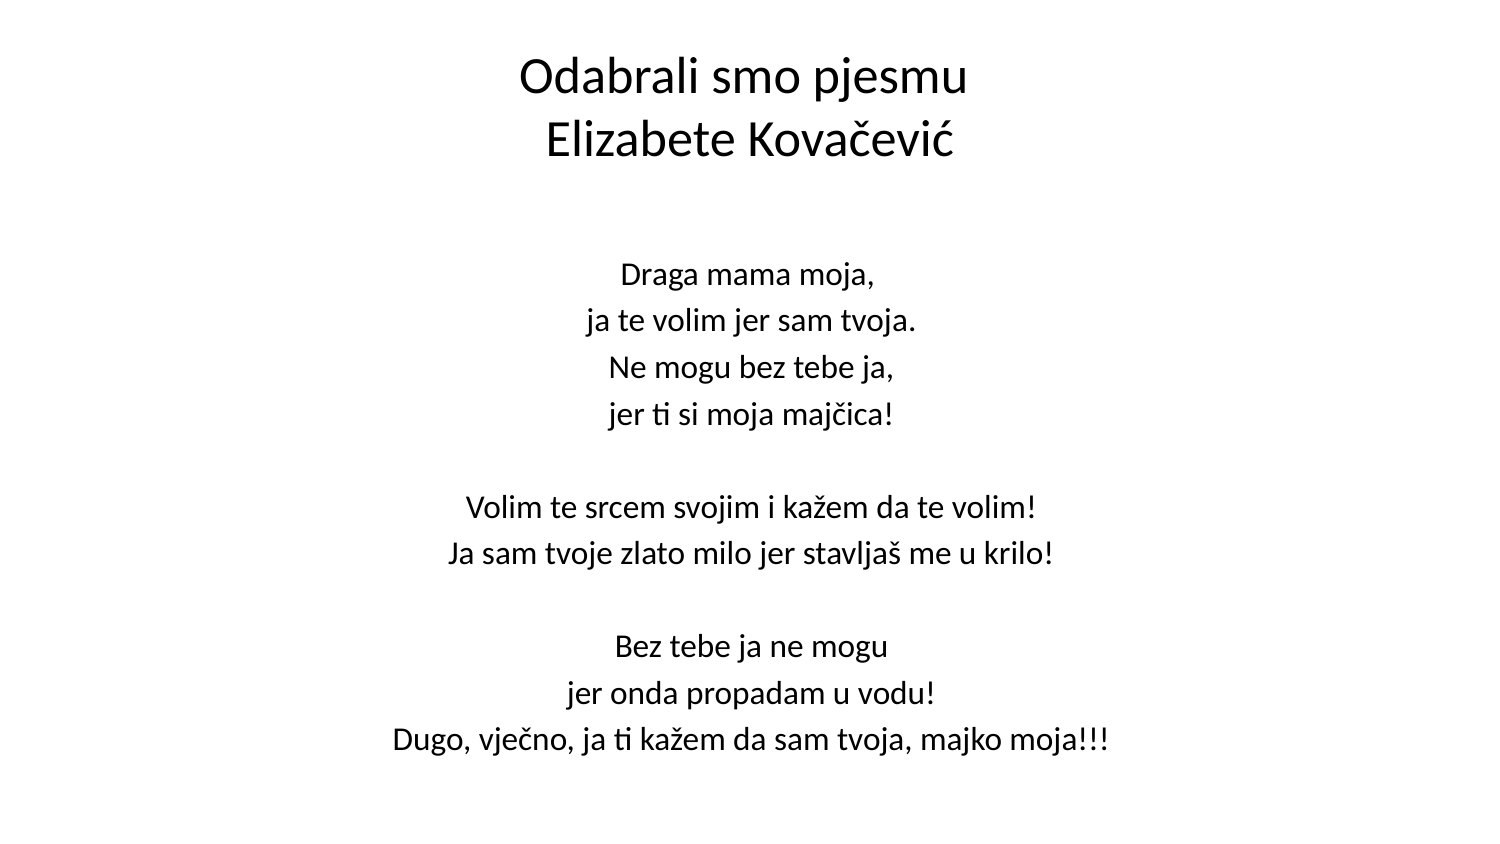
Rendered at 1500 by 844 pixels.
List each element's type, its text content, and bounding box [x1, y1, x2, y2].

list Draga mama moja, ja te volim jer sam tvoja. Ne mogu bez tebe ja, jer ti si moja majčica! Volim te srcem svojim i kažem da te volim! Ja sam tvoje zlato milo jer stavljaš me u krilo! Bez tebe ja ne mogu jer onda propadam u vodu! Dugo, vječno, ja ti kažem da sam tvoja, majko moja!!! [76, 244, 1427, 802]
title Odabrali smo pjesmu Elizabete Kovačević [75, 33, 1425, 175]
